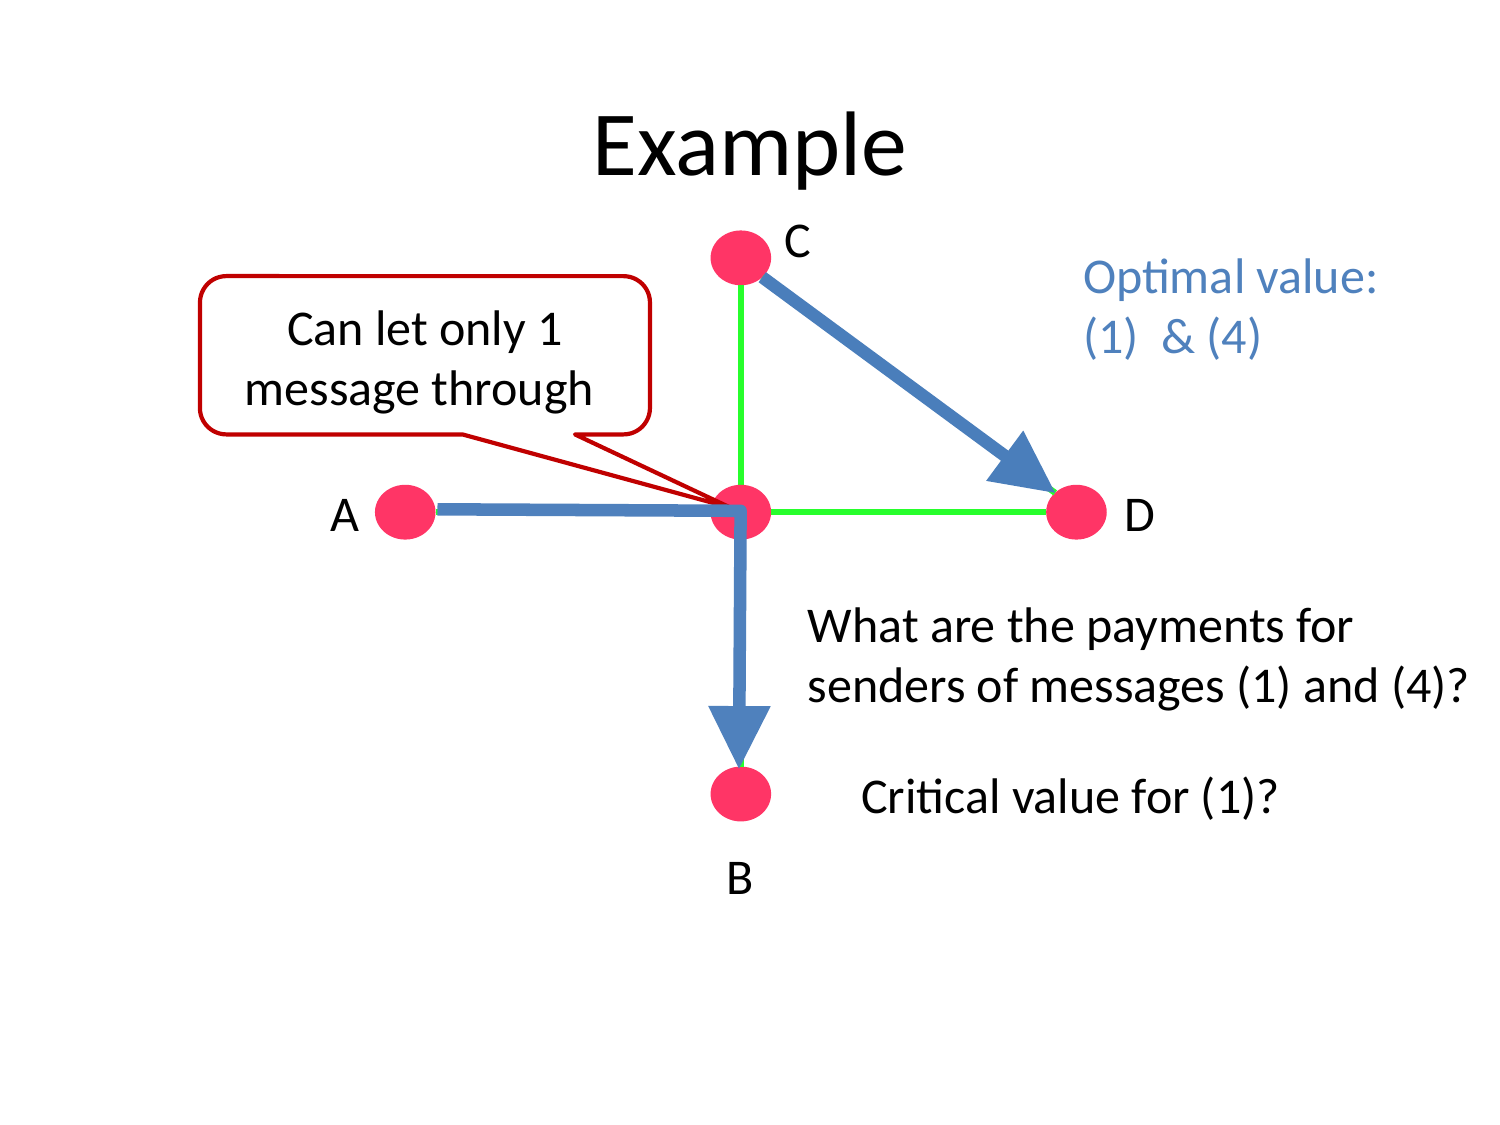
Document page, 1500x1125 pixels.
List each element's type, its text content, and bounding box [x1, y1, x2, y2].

text_box C [769, 200, 827, 274]
text_box [715, 485, 771, 540]
text_box [745, 747, 750, 757]
text_box Can let only 1 message through [197, 273, 733, 508]
text_box Critical value for (1)? [846, 756, 1307, 831]
text_box D [1110, 474, 1171, 550]
text_box What are the payments for senders of messages (1) and (4)? [793, 584, 1486, 720]
title Example [75, 45, 1425, 233]
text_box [762, 276, 1056, 494]
text_box [375, 484, 436, 540]
text_box [710, 766, 772, 822]
text_box [437, 507, 743, 767]
text_box A [315, 474, 375, 550]
text_box [1046, 484, 1107, 540]
text_box [710, 230, 769, 286]
text_box B [711, 837, 769, 913]
